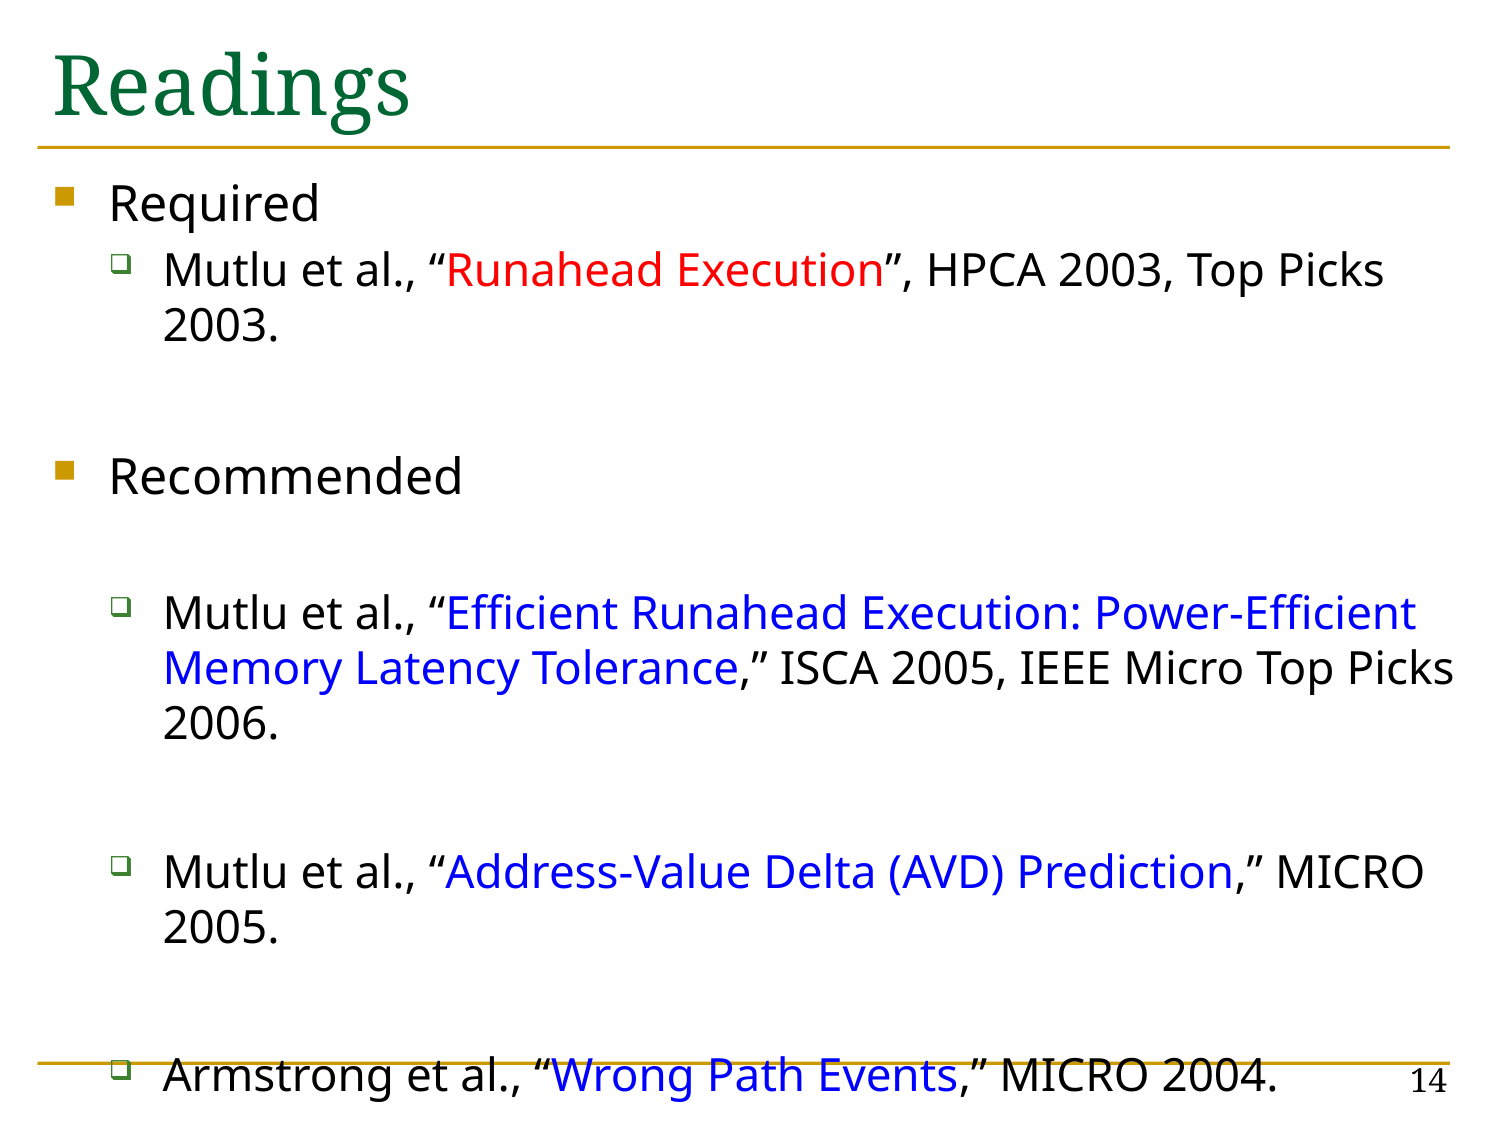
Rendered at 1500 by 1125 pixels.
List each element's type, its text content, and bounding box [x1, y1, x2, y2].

slide_number 14 [1111, 1036, 1462, 1112]
list Required Mutlu et al., “Runahead Execution”, HPCA 2003, Top Picks 2003. Recommended Mutlu et al., “Efficient Runahead Execution: Power-Efficient Memory Latency Tolerance,” ISCA 2005, IEEE Micro Top Picks 2006. Mutlu et al., “Address-Value Delta (AVD) Prediction,” MICRO 2005. Armstrong et al., “Wrong Path Events,” MICRO 2004. [37, 163, 1500, 1016]
title Readings [37, 24, 1450, 163]
